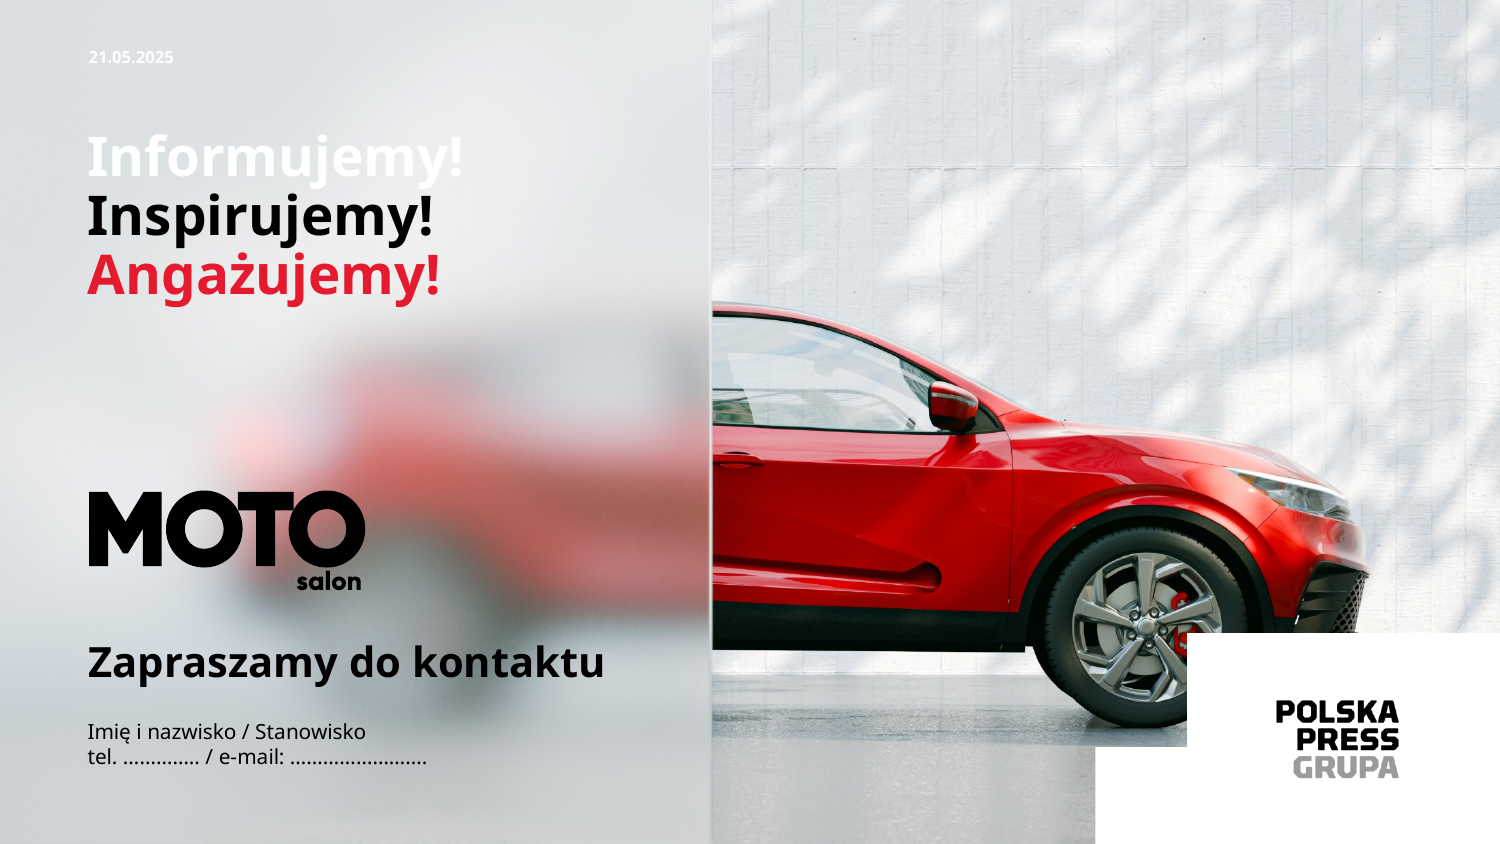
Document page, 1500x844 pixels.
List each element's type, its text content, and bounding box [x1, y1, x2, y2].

picture [0, 0, 1500, 844]
title Zapraszamy do kontaktu [88, 628, 750, 710]
text_box Imię i nazwisko / Stanowisko tel. ………….. / e-mail: ……………………. [72, 710, 750, 776]
text_box Informujemy! Inspirujemy! Angażujemy! [72, 121, 652, 315]
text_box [88, 490, 366, 591]
